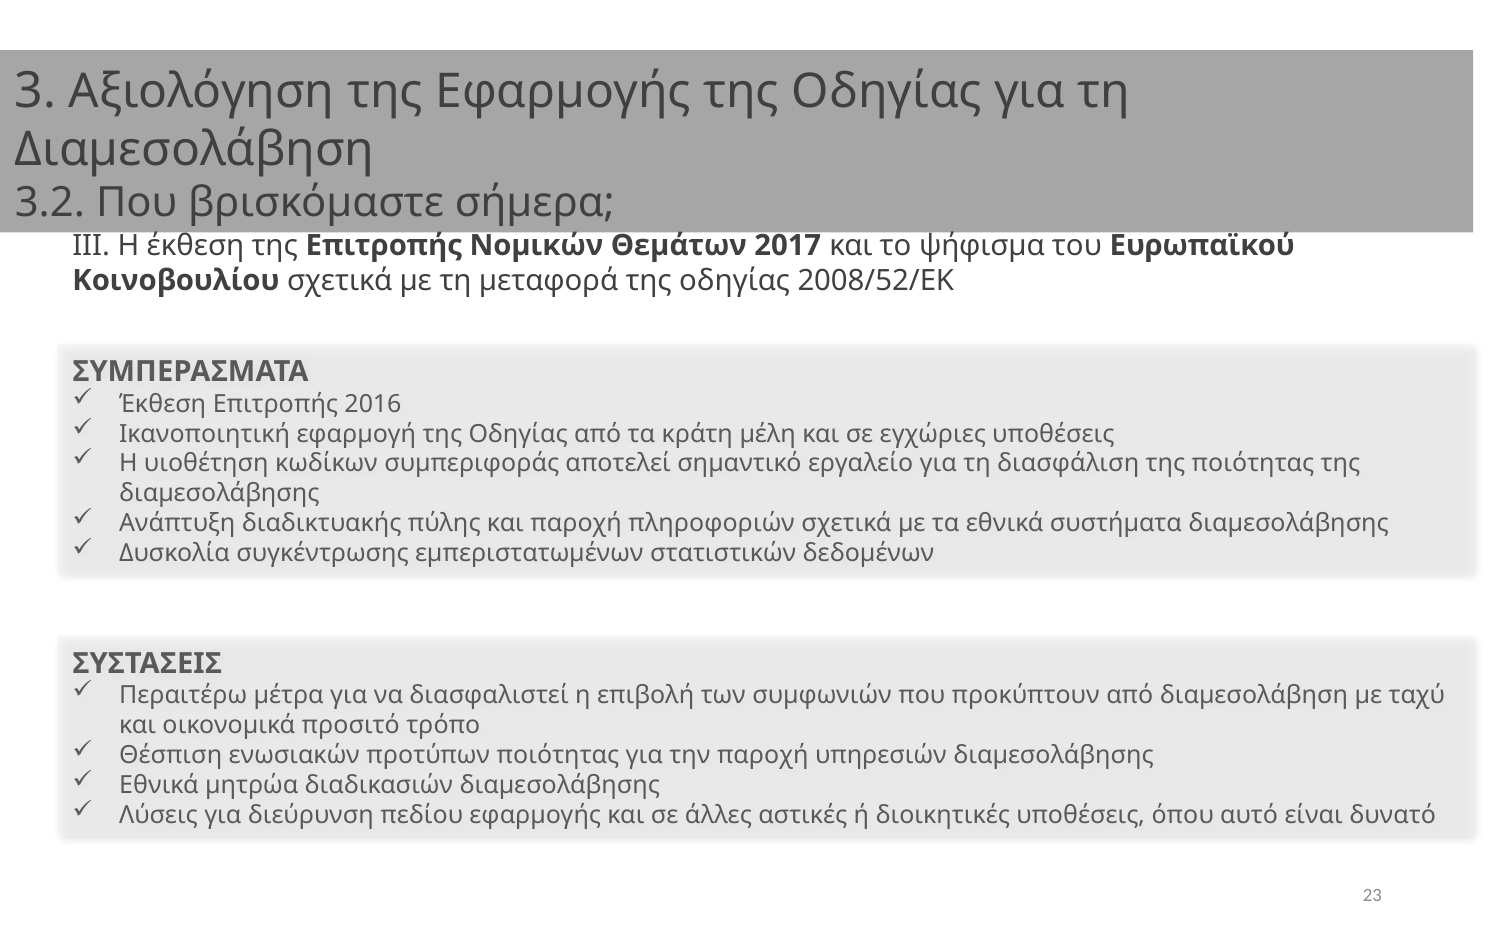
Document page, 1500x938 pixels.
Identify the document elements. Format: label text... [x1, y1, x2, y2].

text_box ΣΥΜΠΕΡΑΣΜΑΤΑ Έκθεση Επιτροπής 2016 Ικανοποιητική εφαρμογή της Οδηγίας από τα κράτη μέλη και σε εγχώριες υποθέσεις Η υιοθέτηση κωδίκων συμπεριφοράς αποτελεί σημαντικό εργαλείο για τη διασφάλιση της ποιότητας της διαμεσολάβησης Ανάπτυξη διαδικτυακής πύλης και παροχή πληροφοριών σχετικά με τα εθνικά συστήματα διαμεσολάβησης Δυσκολία συγκέντρωσης εμπεριστατωμένων στατιστικών δεδομένων [57, 344, 1474, 575]
text_box 3. Αξιολόγηση της Εφαρμογής της Οδηγίας για τη Διαμεσολάβηση 3.2. Που βρισκόμαστε σήμερα; [0, 50, 1474, 233]
text_box ΣΥΣΤΑΣΕΙΣ Περαιτέρω μέτρα για να διασφαλιστεί η επιβολή των συμφωνιών που προκύπτουν από διαμεσολάβηση με ταχύ και οικονομικά προσιτό τρόπο Θέσπιση ενωσιακών προτύπων ποιότητας για την παροχή υπηρεσιών διαμεσολάβησης Εθνικά μητρώα διαδικασιών διαμεσολάβησης Λύσεις για διεύρυνση πεδίου εφαρμογής και σε άλλες αστικές ή διοικητικές υποθέσεις, όπου αυτό είναι δυνατό [57, 636, 1474, 837]
text_box III. Η έκθεση της Επιτροπής Νομικών Θεμάτων 2017 και το ψήφισμα του Ευρωπαϊκού Κοινοβουλίου σχετικά με τη μεταφορά της οδηγίας 2008/52/ΕΚ [57, 218, 1397, 304]
slide_number 23 [1059, 868, 1397, 919]
